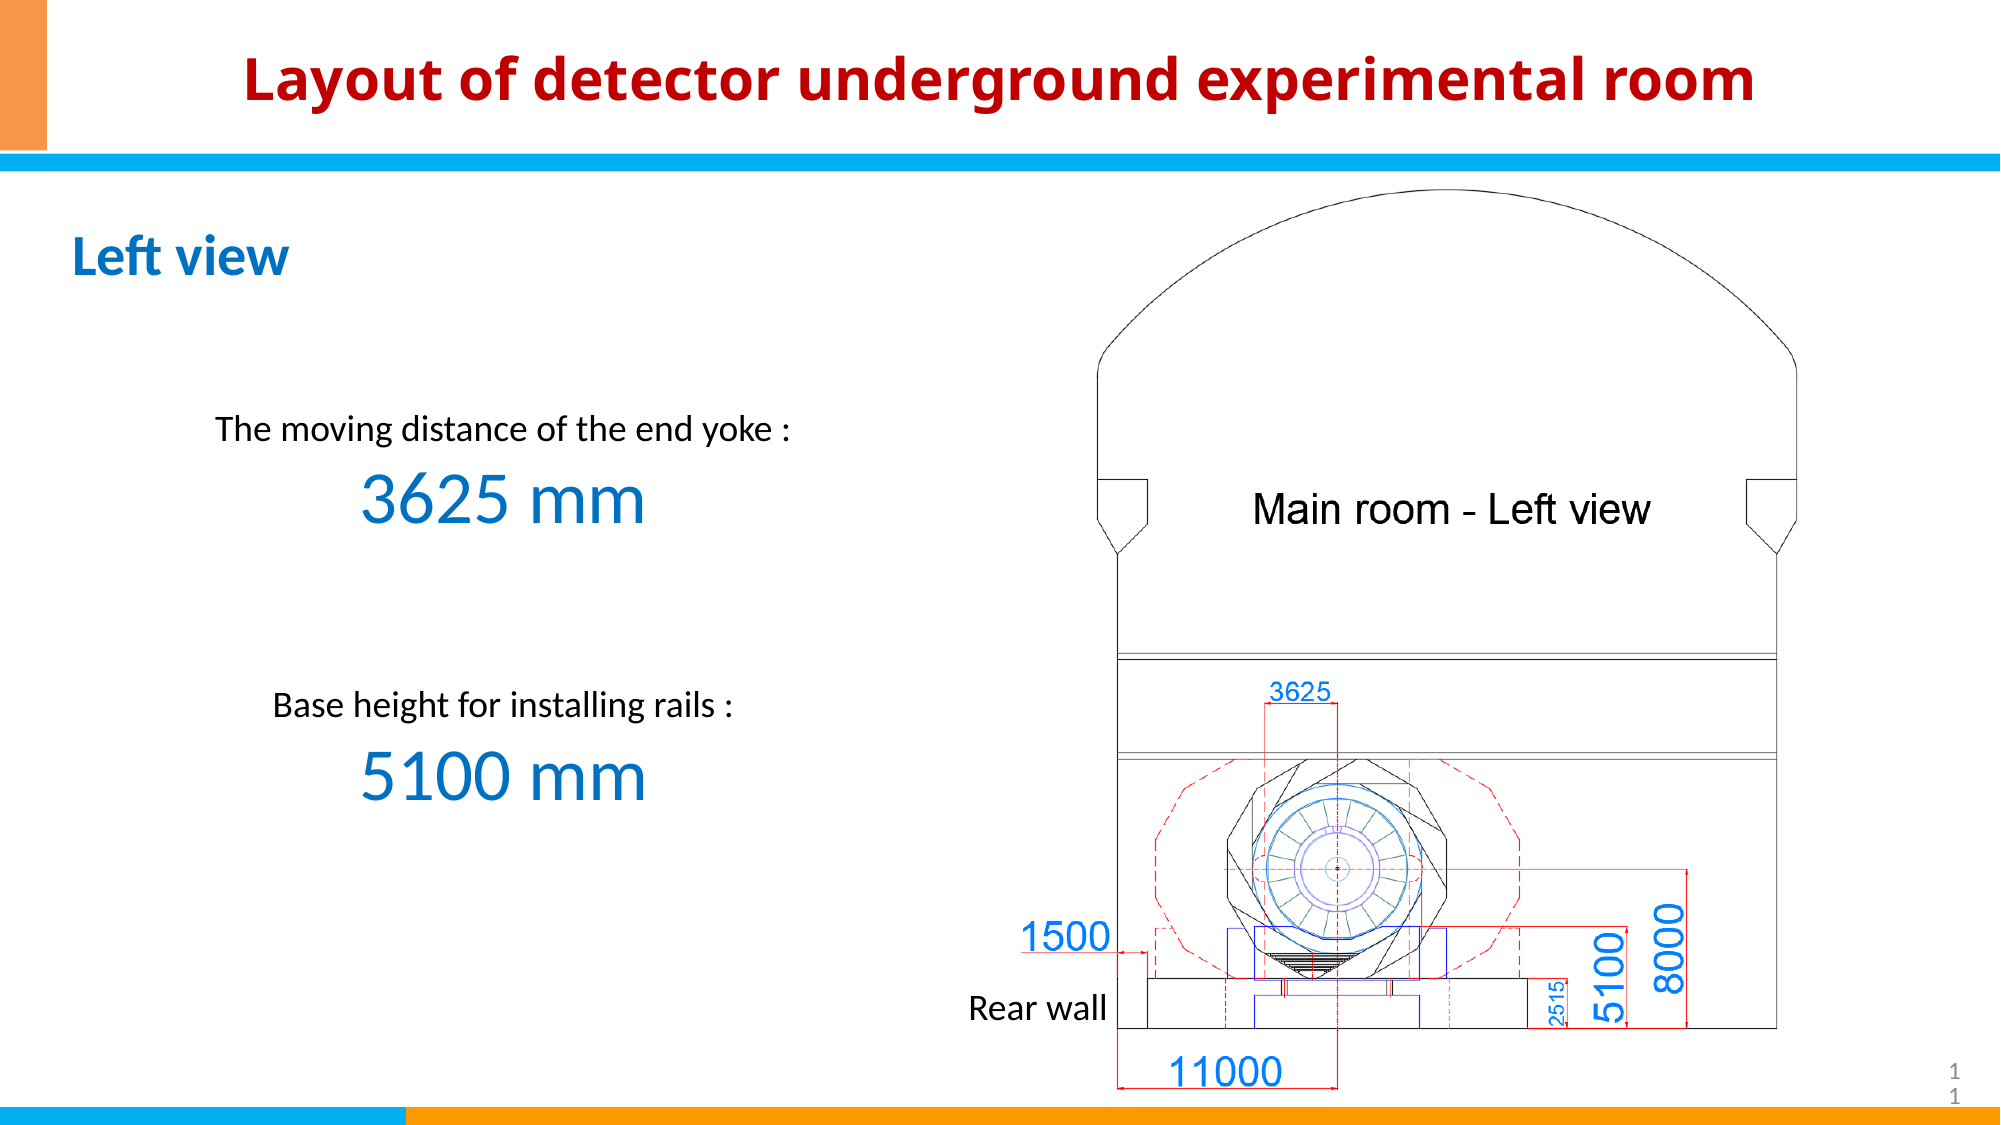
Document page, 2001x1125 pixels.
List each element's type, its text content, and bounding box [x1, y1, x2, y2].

picture [1011, 181, 1804, 1098]
text_box Rear wall [953, 975, 1006, 1036]
slide_number 11 [1933, 735, 1977, 1125]
text_box The moving distance of the end yoke : 3625 mm [200, 396, 807, 547]
title Layout of detector underground experimental room [159, 0, 1841, 179]
text_box Base height for installing rails : 5100 mm [257, 672, 750, 823]
text_box Left view [57, 209, 306, 295]
